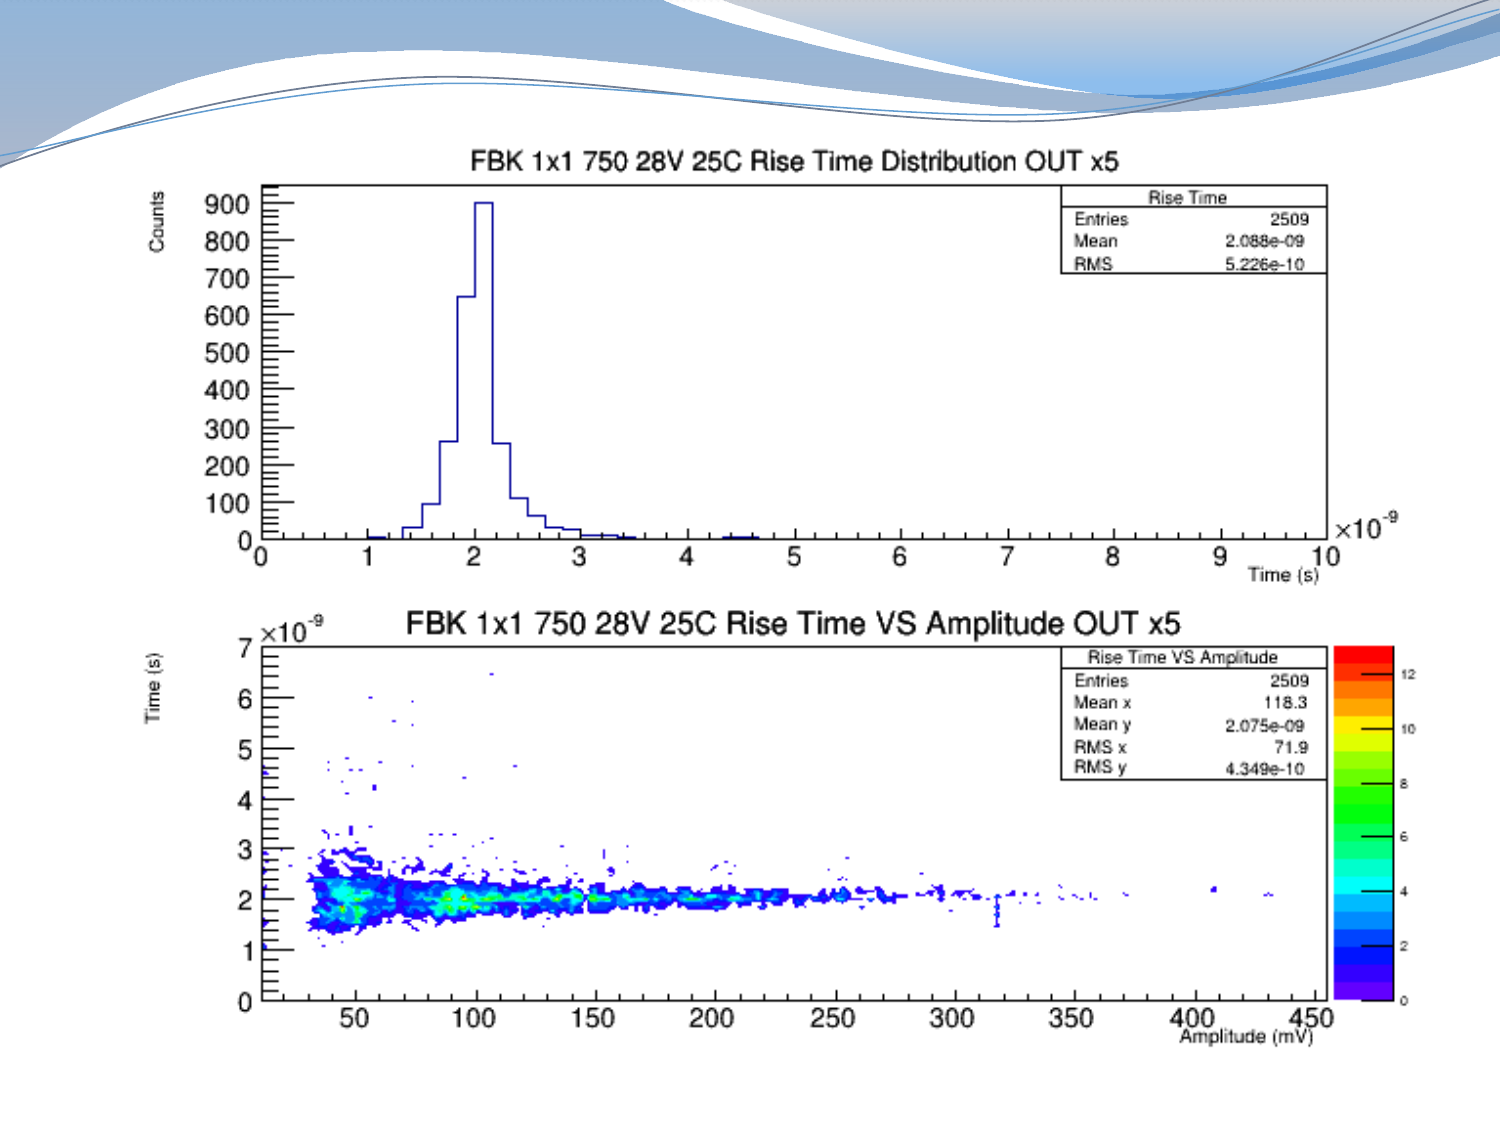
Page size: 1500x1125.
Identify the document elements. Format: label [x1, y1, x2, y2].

picture [115, 132, 1475, 1055]
